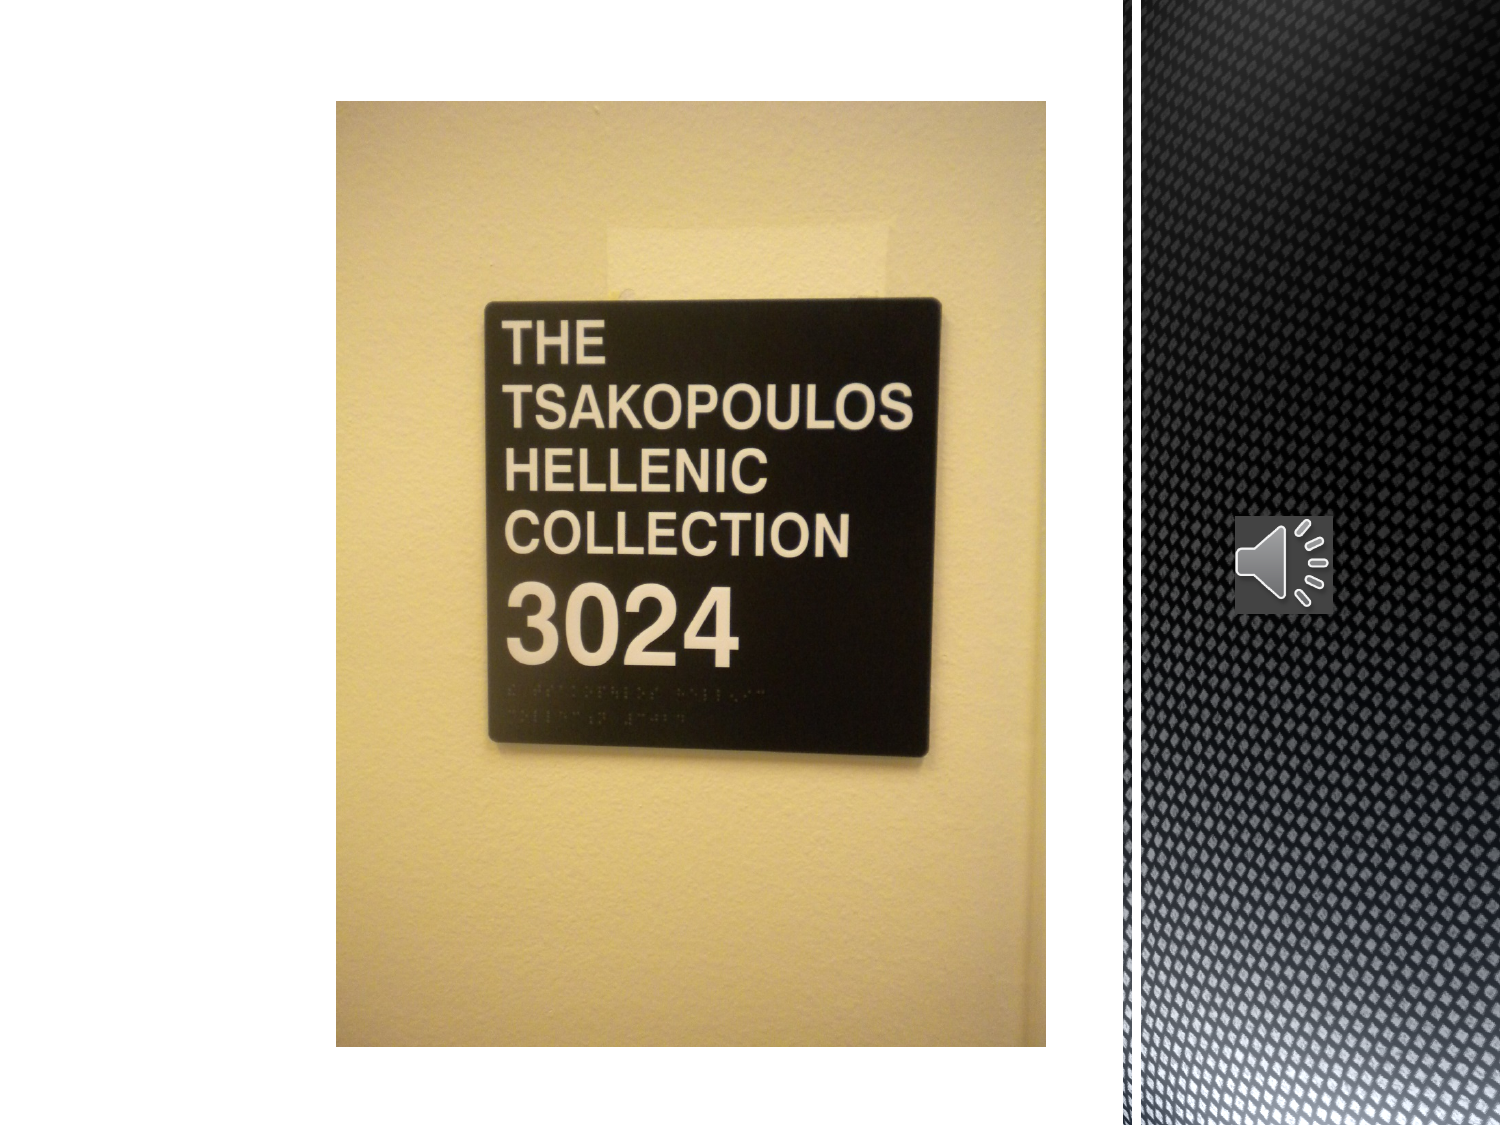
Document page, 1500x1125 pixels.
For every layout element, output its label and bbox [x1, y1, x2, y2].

picture [336, 101, 1046, 1047]
picture [1123, 0, 1500, 1125]
